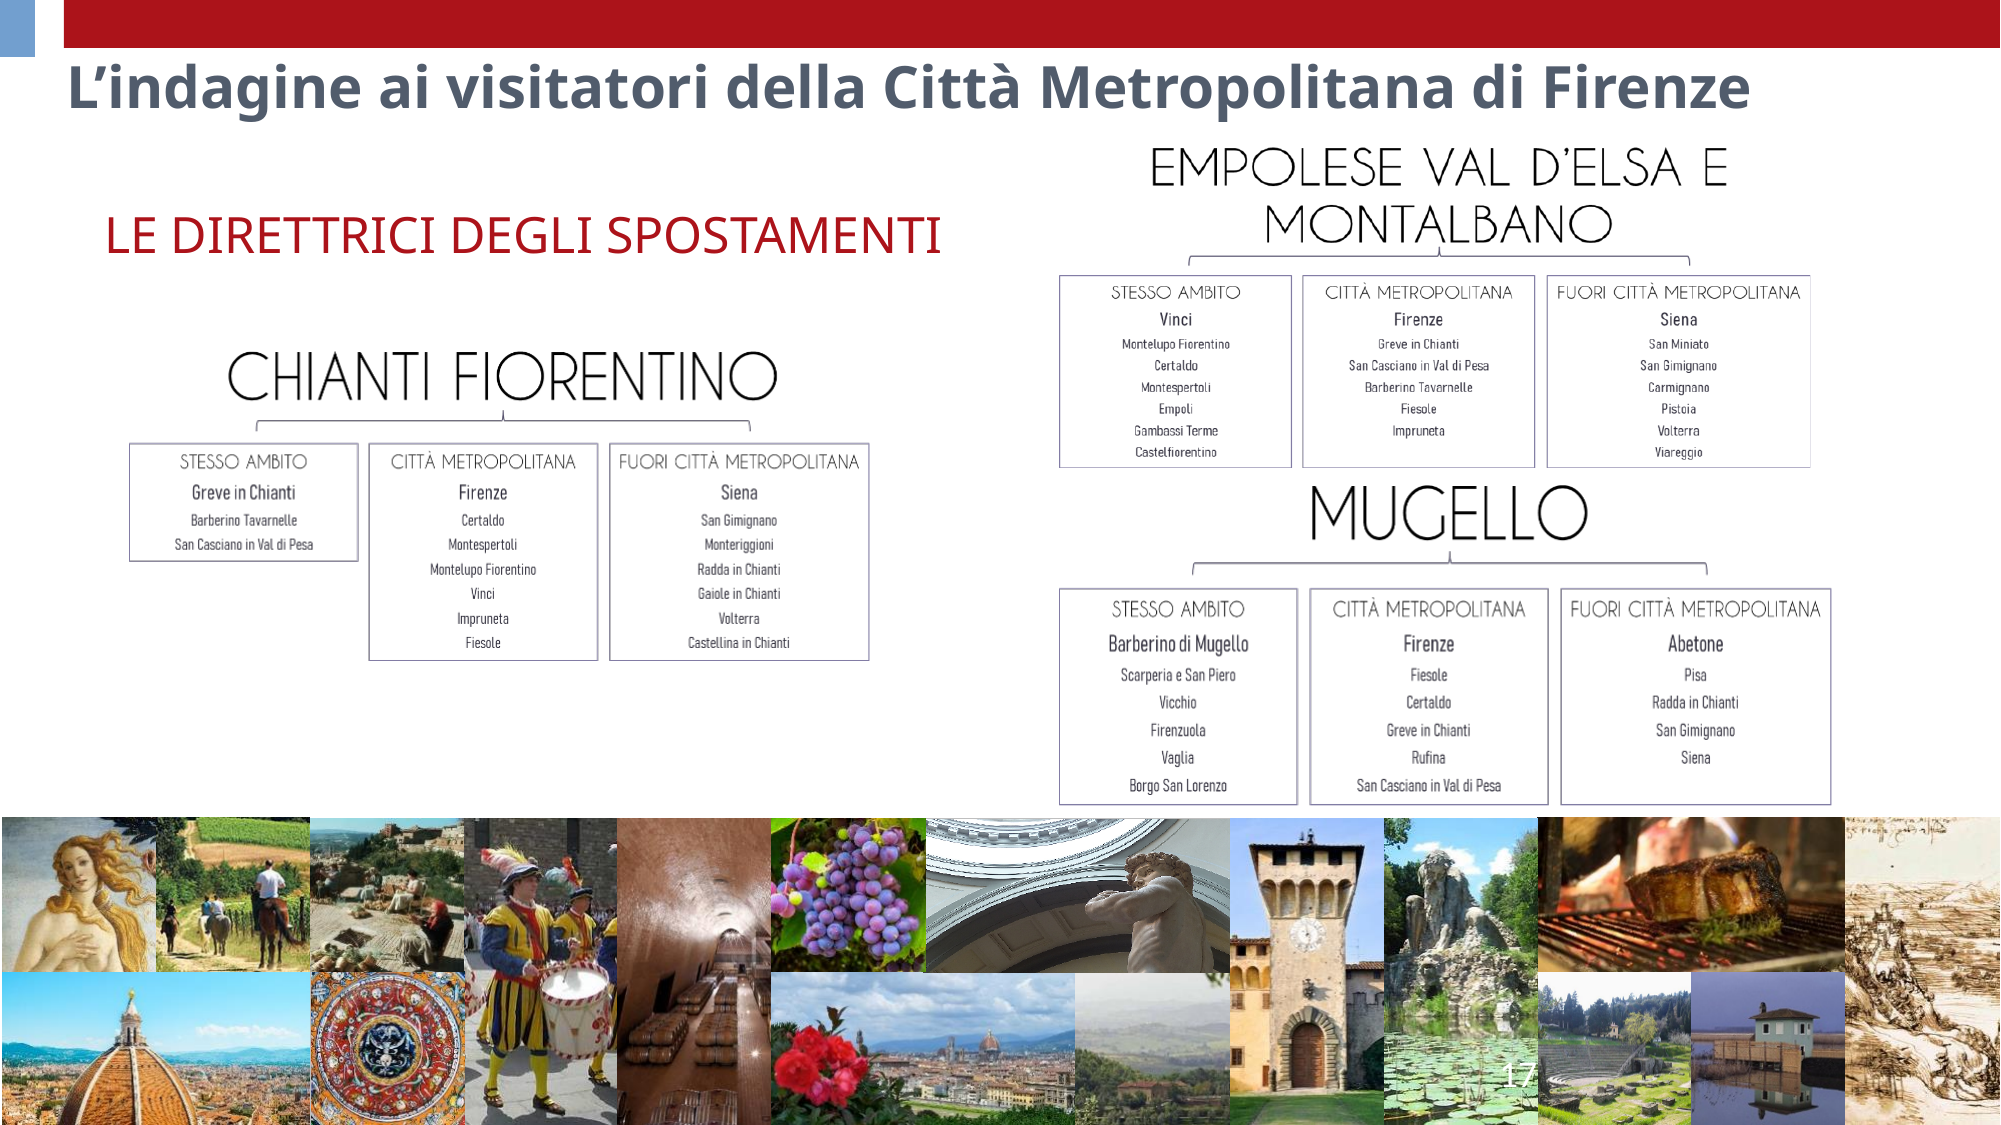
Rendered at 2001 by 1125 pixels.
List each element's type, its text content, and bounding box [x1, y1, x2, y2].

picture [1059, 142, 1811, 468]
text_box LE DIRETTRICI DEGLI SPOSTAMENTI [53, 203, 994, 264]
picture [2, 817, 2000, 1125]
picture [1059, 480, 1832, 806]
picture [129, 335, 870, 661]
text_box L’indagine ai visitatori della Città Metropolitana di Firenze [66, 50, 1939, 121]
slide_number 17 [1484, 1042, 1935, 1103]
